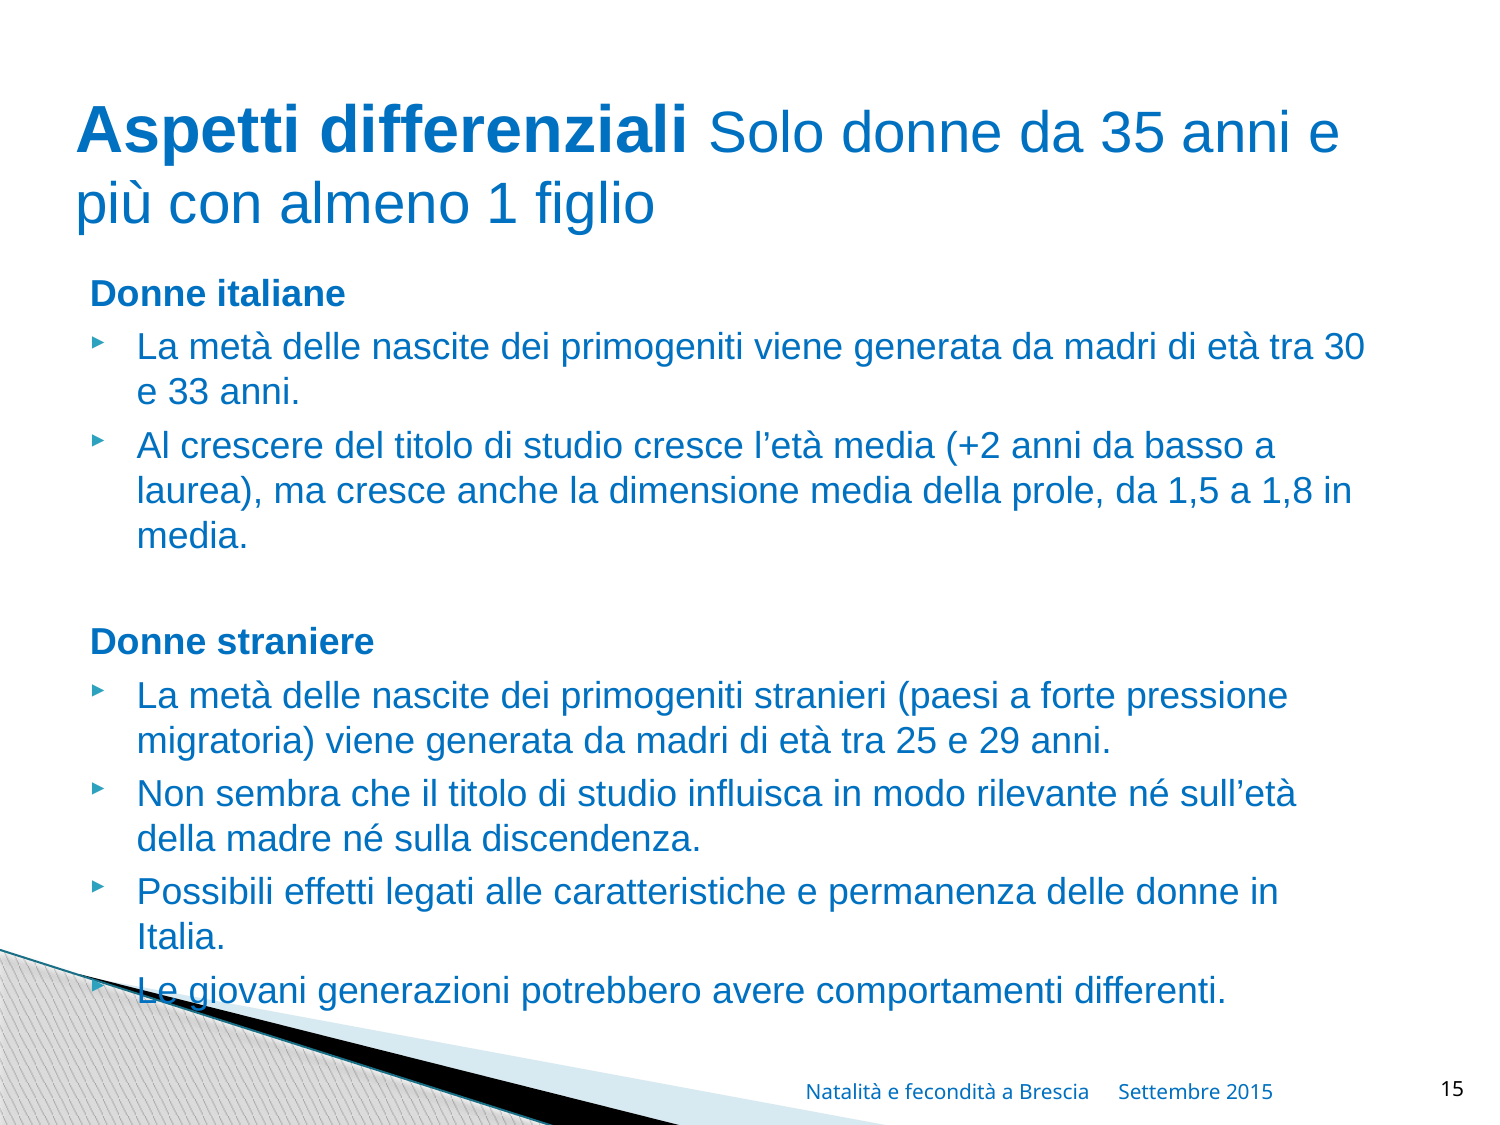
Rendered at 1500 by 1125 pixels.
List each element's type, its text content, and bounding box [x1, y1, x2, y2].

slide_number Settembre 2015 [1105, 1051, 1419, 1112]
text_box Aspetti differenziali Solo donne da 35 anni e più con almeno 1 figlio [74, 78, 1425, 200]
footer Natalità e fecondità a Brescia [718, 1051, 1105, 1112]
text_box Donne italiane La metà delle nascite dei primogeniti viene generata da madri di età tra 30 e 33 anni. Al crescere del titolo di studio cresce l’età media (+2 anni da basso a laurea), ma cresce anche la dimensione media della prole, da 1,5 a 1,8 in media. Donne straniere La metà delle nascite dei primogeniti stranieri (paesi a forte pressione migratoria) viene generata da madri di età tra 25 e 29 anni. Non sembra che il titolo di studio influisca in modo rilevante né sull’età della madre né sulla discendenza. Possibili effetti legati alle caratteristiche e permanenza delle donne in Italia. Le giovani generazioni potrebbero avere comportamenti differenti. [75, 261, 1388, 1018]
text_box 15 [1419, 1051, 1479, 1112]
